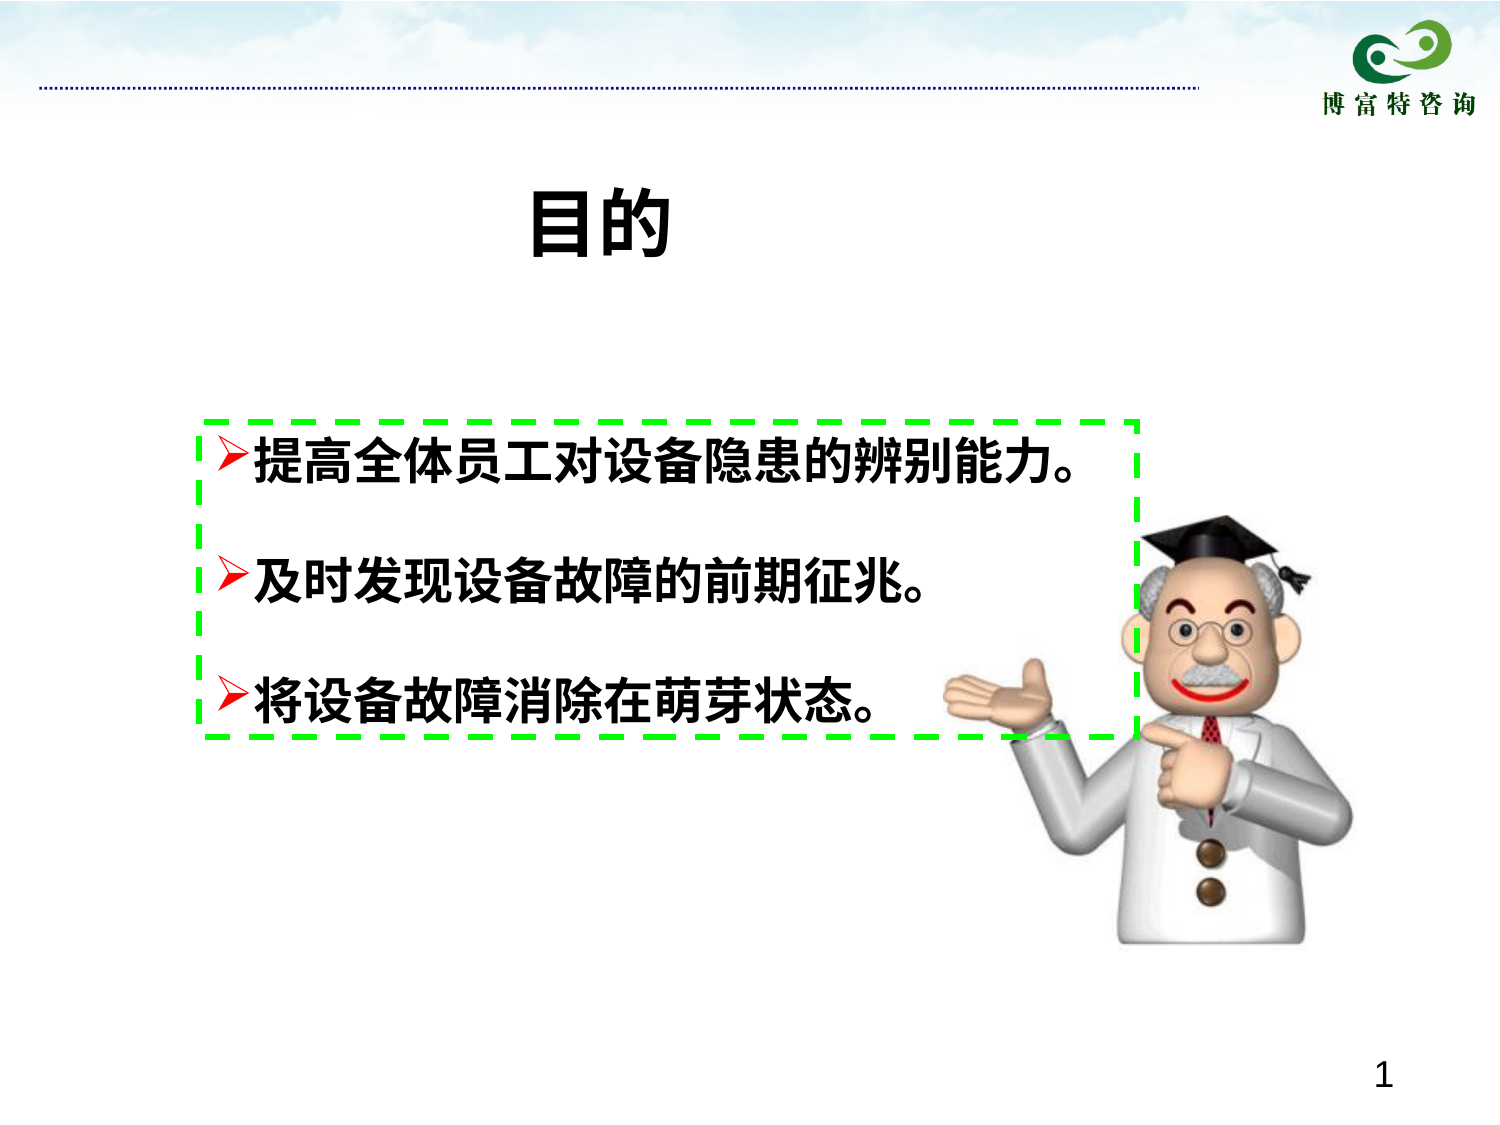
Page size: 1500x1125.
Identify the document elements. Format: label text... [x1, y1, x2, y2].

title 目的 [134, 168, 1199, 387]
picture [1303, 19, 1500, 119]
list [943, 515, 1360, 952]
text_box 提高全体员工对设备隐患的辨别能力。 及时发现设备故障的前期征兆。 将设备故障消除在萌芽状态。 [199, 421, 1137, 738]
text_box 1 [1359, 1042, 1410, 1103]
